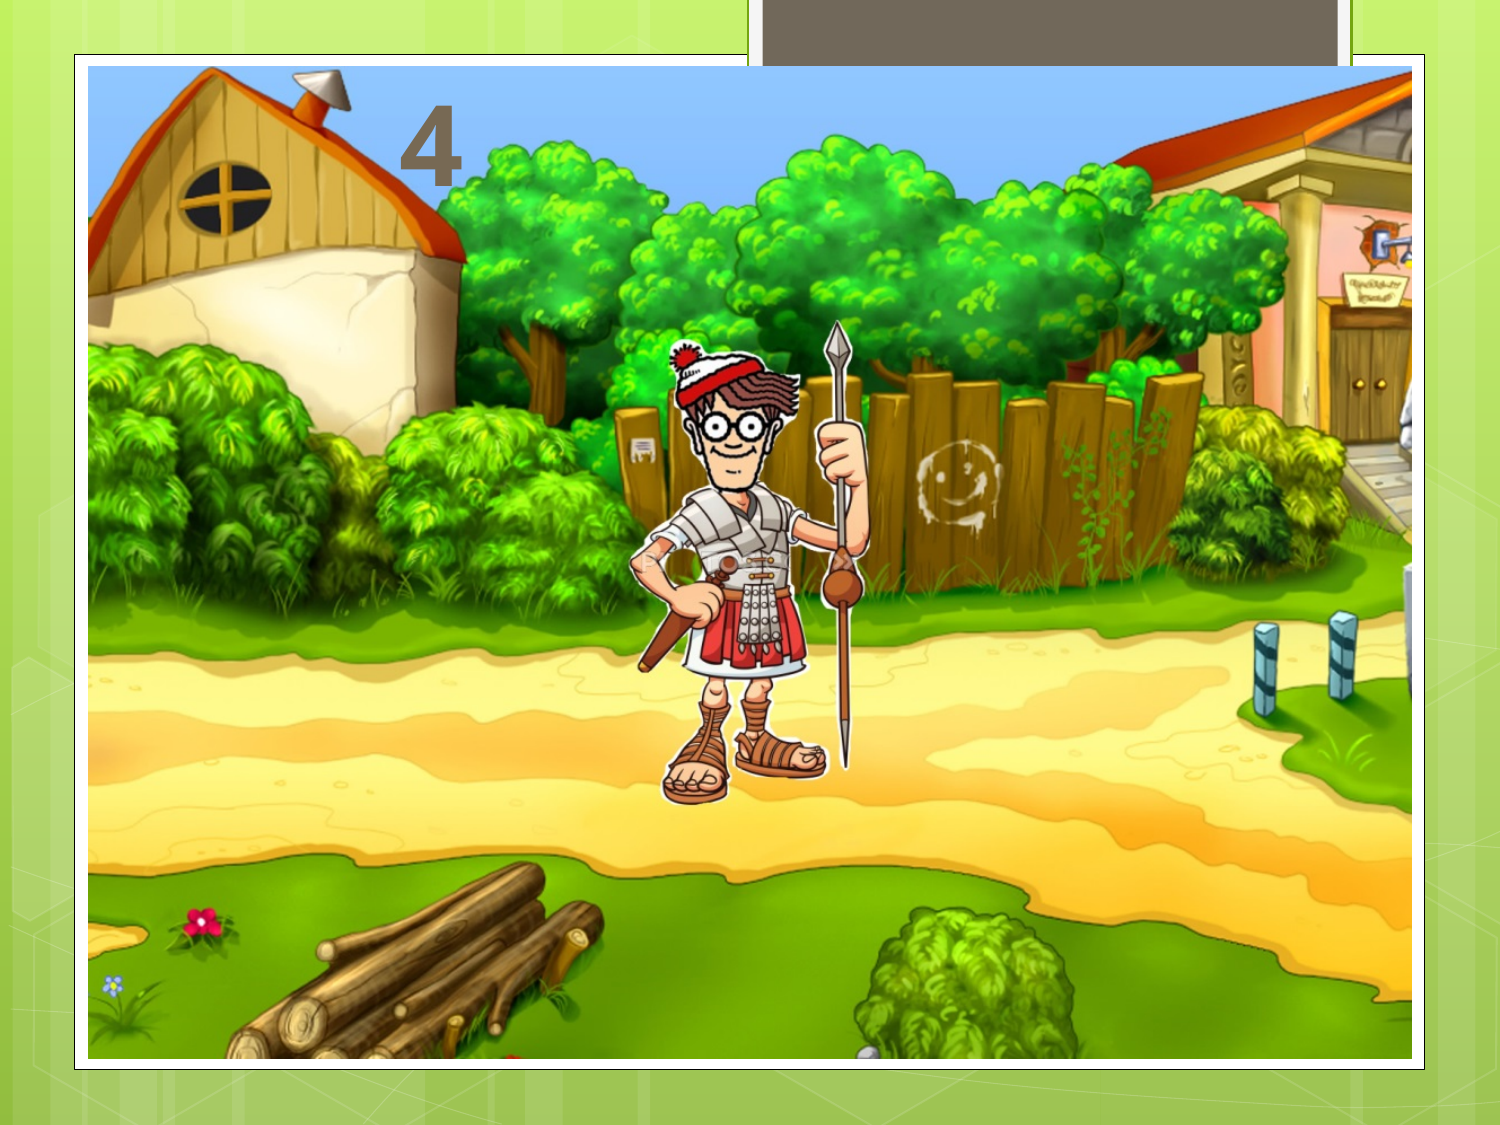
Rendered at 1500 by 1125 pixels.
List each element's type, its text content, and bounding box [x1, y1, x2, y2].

text_box 4 [64, 66, 86, 217]
picture [88, 66, 1412, 1059]
